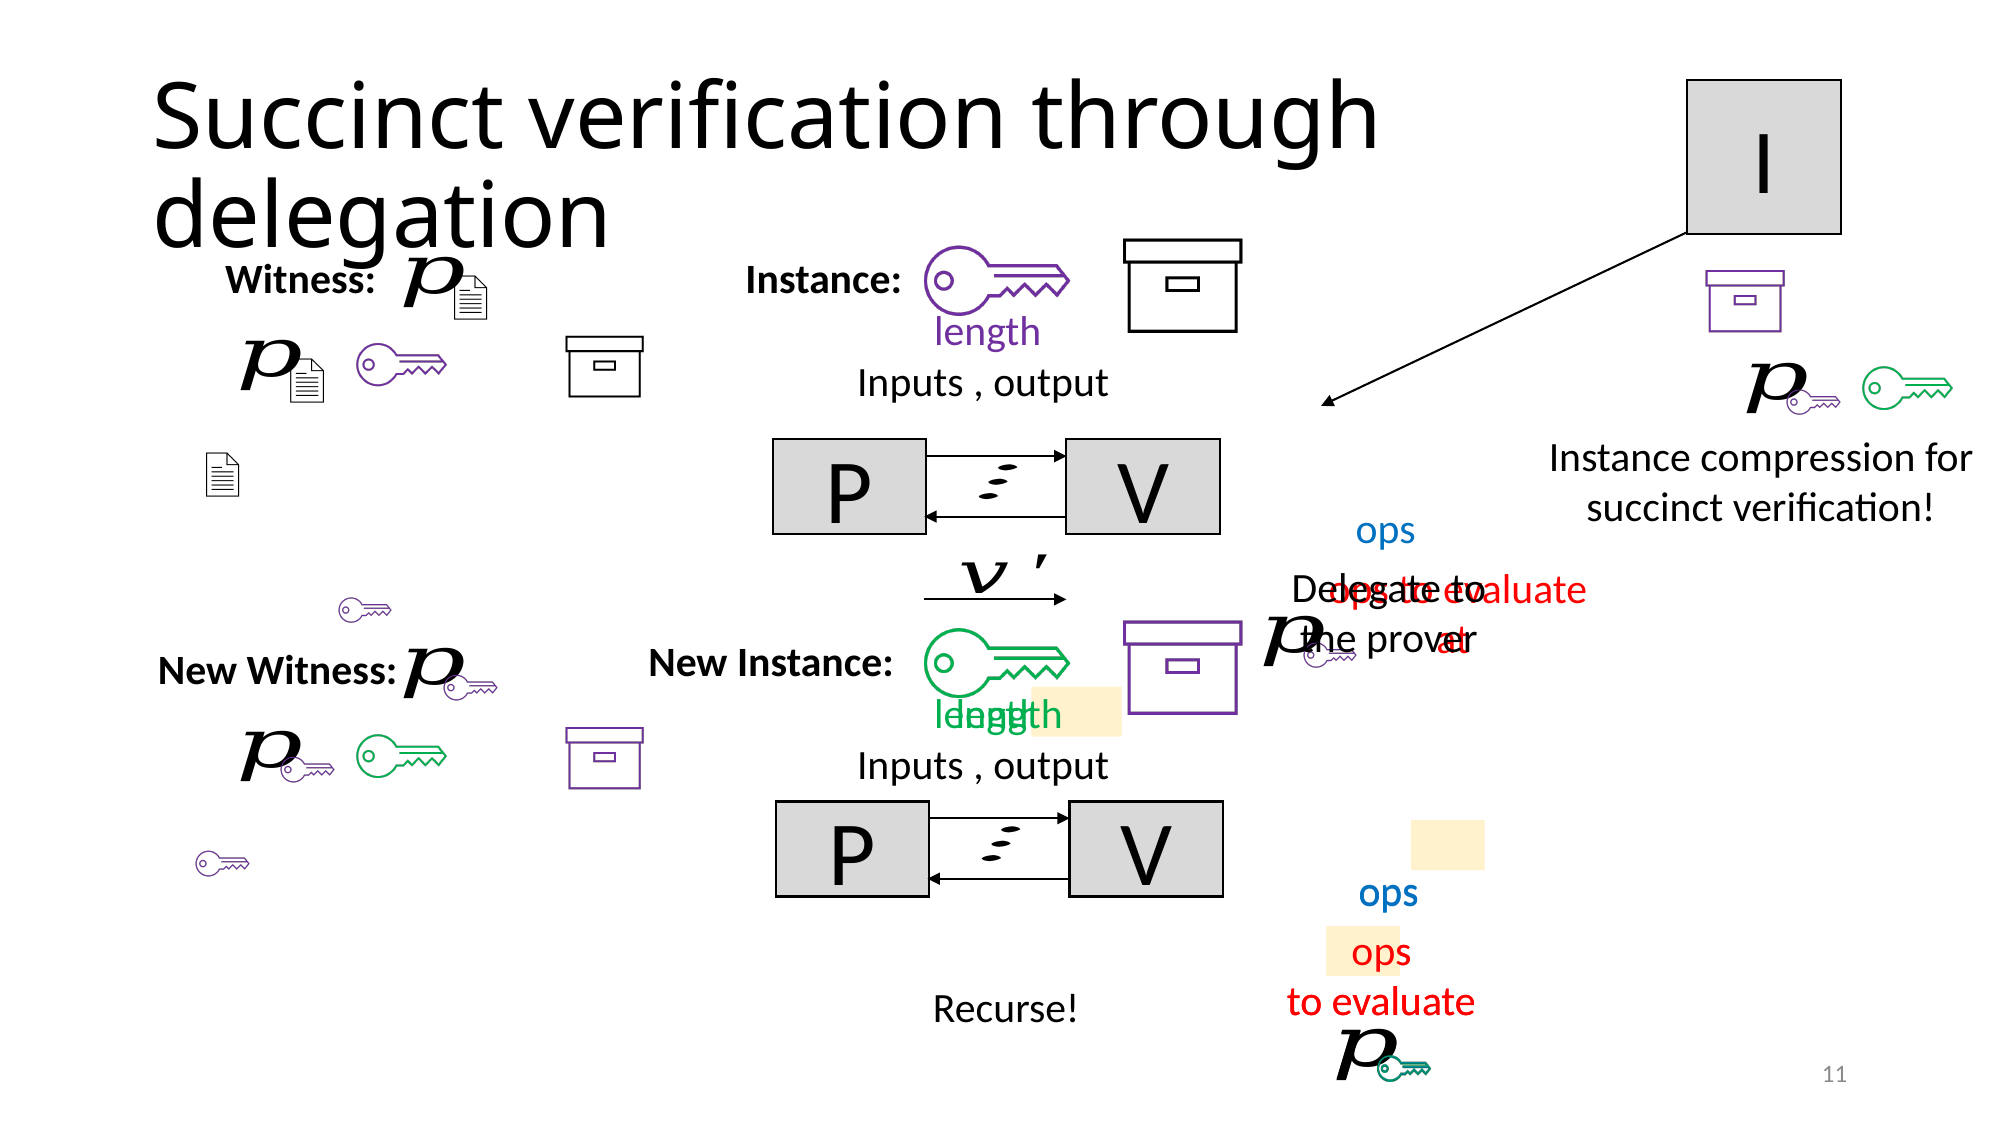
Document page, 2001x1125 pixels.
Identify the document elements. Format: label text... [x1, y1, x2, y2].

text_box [775, 801, 1224, 897]
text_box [34, 315, 761, 501]
picture [1858, 338, 1957, 438]
picture [1695, 251, 1795, 351]
text_box Delegate to the prover [1253, 553, 1525, 669]
picture [1107, 592, 1258, 743]
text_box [902, 678, 1136, 745]
picture [917, 200, 1077, 361]
slide_number 11 [1412, 1042, 1863, 1103]
picture [917, 583, 1077, 678]
text_box Witness: [172, 244, 399, 310]
text_box I [1686, 79, 1842, 235]
text_box V [1065, 438, 1221, 535]
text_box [1321, 232, 1688, 406]
title Succinct verification through delegation [137, 59, 1863, 278]
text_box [288, 545, 731, 639]
picture [1107, 210, 1258, 361]
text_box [1275, 806, 1503, 916]
text_box Instance compression for succinct verification! [1516, 421, 2000, 537]
text_box P [772, 438, 927, 535]
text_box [1259, 593, 1359, 684]
text_box New Instance: [654, 626, 917, 692]
text_box Instance: [727, 244, 917, 310]
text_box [1246, 916, 1517, 1097]
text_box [1742, 339, 1843, 431]
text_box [399, 233, 497, 315]
text_box Recurse! [917, 973, 1096, 1039]
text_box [34, 625, 654, 893]
